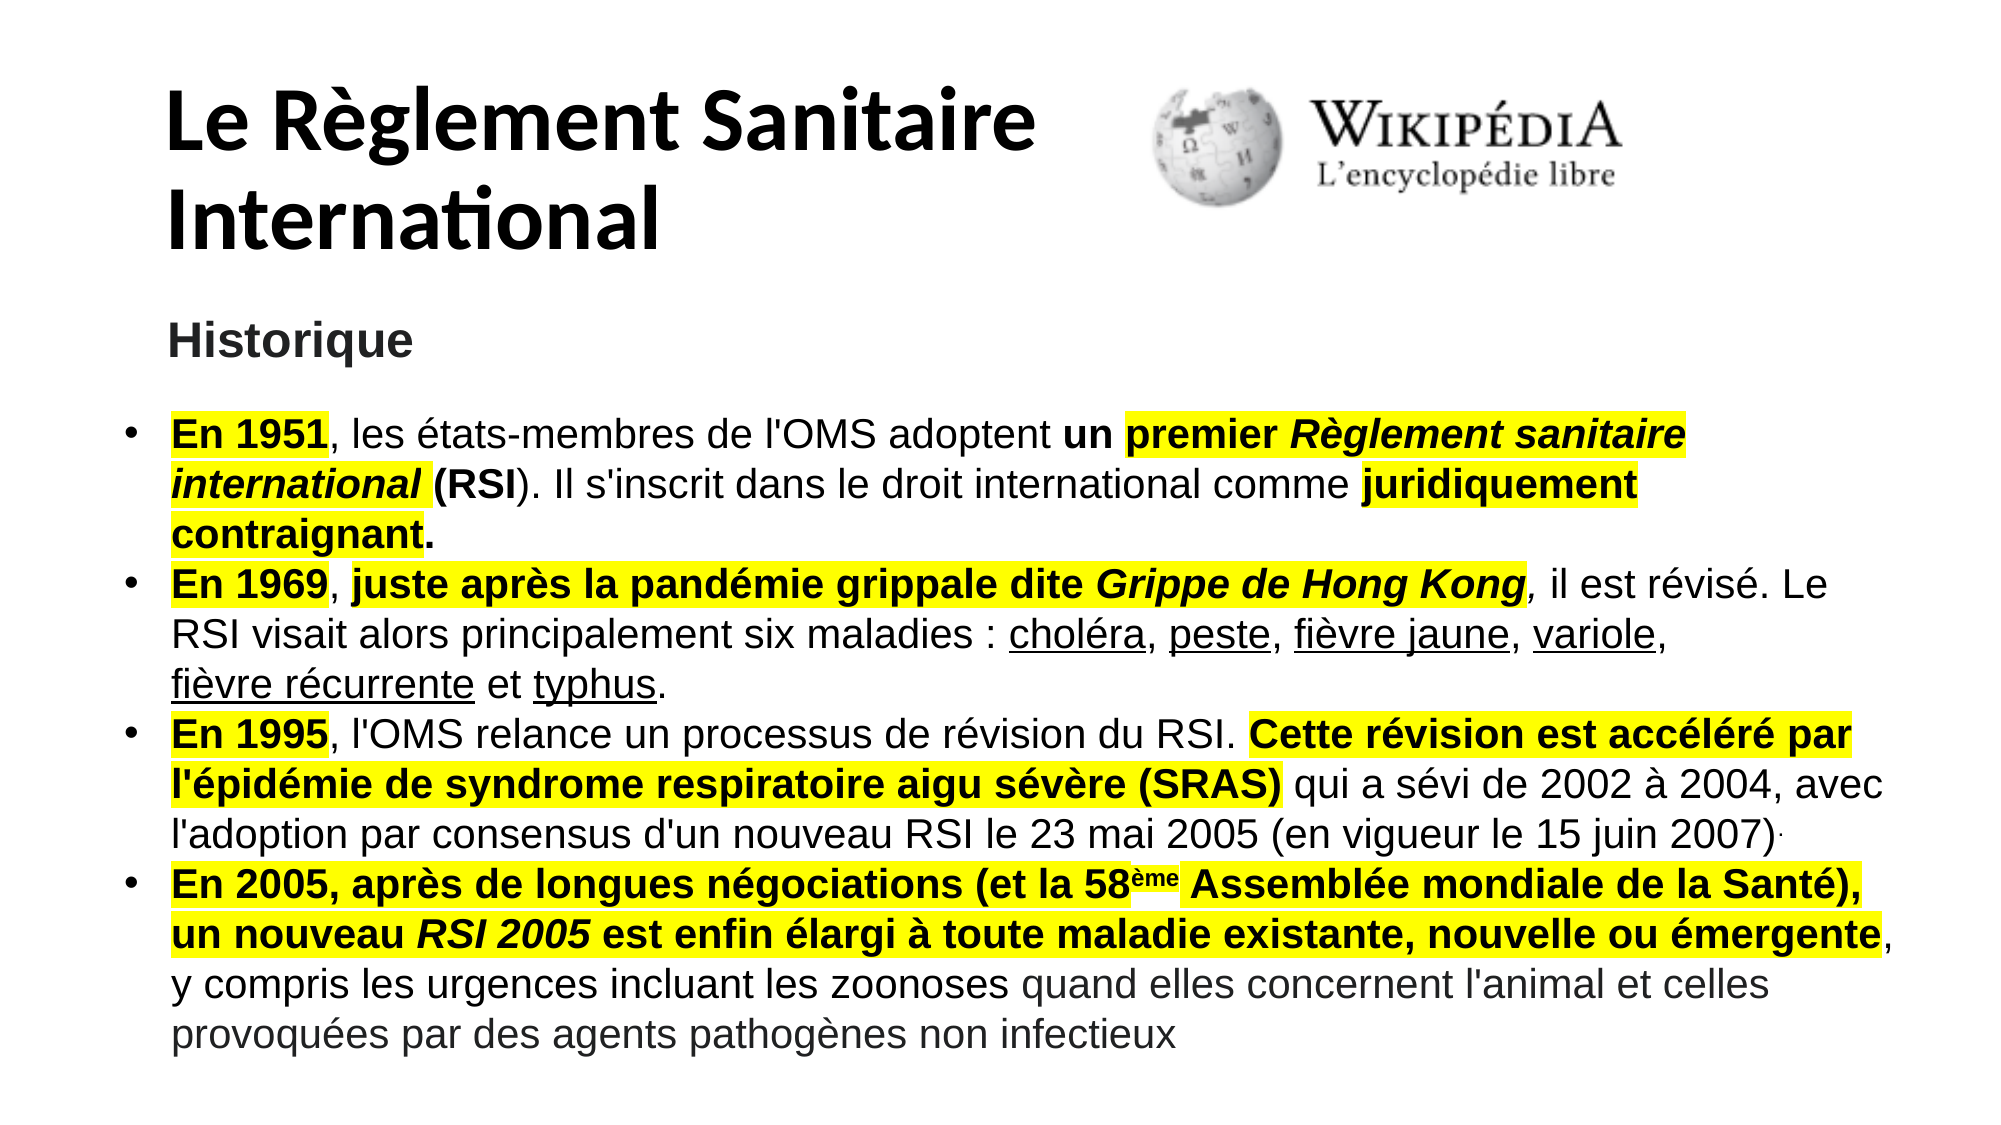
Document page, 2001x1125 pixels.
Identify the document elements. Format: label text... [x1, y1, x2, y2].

text_box En 1951, les états-membres de l'OMS adoptent un premier Règlement sanitaire international (RSI). Il s'inscrit dans le droit international comme juridiquement contraignant. En 1969, juste après la pandémie grippale dite Grippe de Hong Kong, il est révisé. Le RSI visait alors principalement six maladies : choléra, peste, fièvre jaune, variole, fièvre récurrente et typhus. En 1995, l'OMS relance un processus de révision du RSI. Cette révision est accéléré par l'épidémie de syndrome respiratoire aigu sévère (SRAS) qui a sévi de 2002 à 2004, avec l'adoption par consensus d'un nouveau RSI le 23 mai 2005 (en vigueur le 15 juin 2007). En 2005, après de longues négociations (et la 58ème Assemblée mondiale de la Santé), un nouveau RSI 2005 est enfin élargi à toute maladie existante, nouvelle ou émergente, y compris les urgences incluant les zoonoses quand elles concernent l'animal et celles provoquées par des agents pathogènes non infectieux [109, 399, 1918, 1065]
title Le Règlement Sanitaire International [150, 61, 1876, 279]
picture [1130, 61, 1648, 231]
text_box Historique [152, 300, 444, 375]
